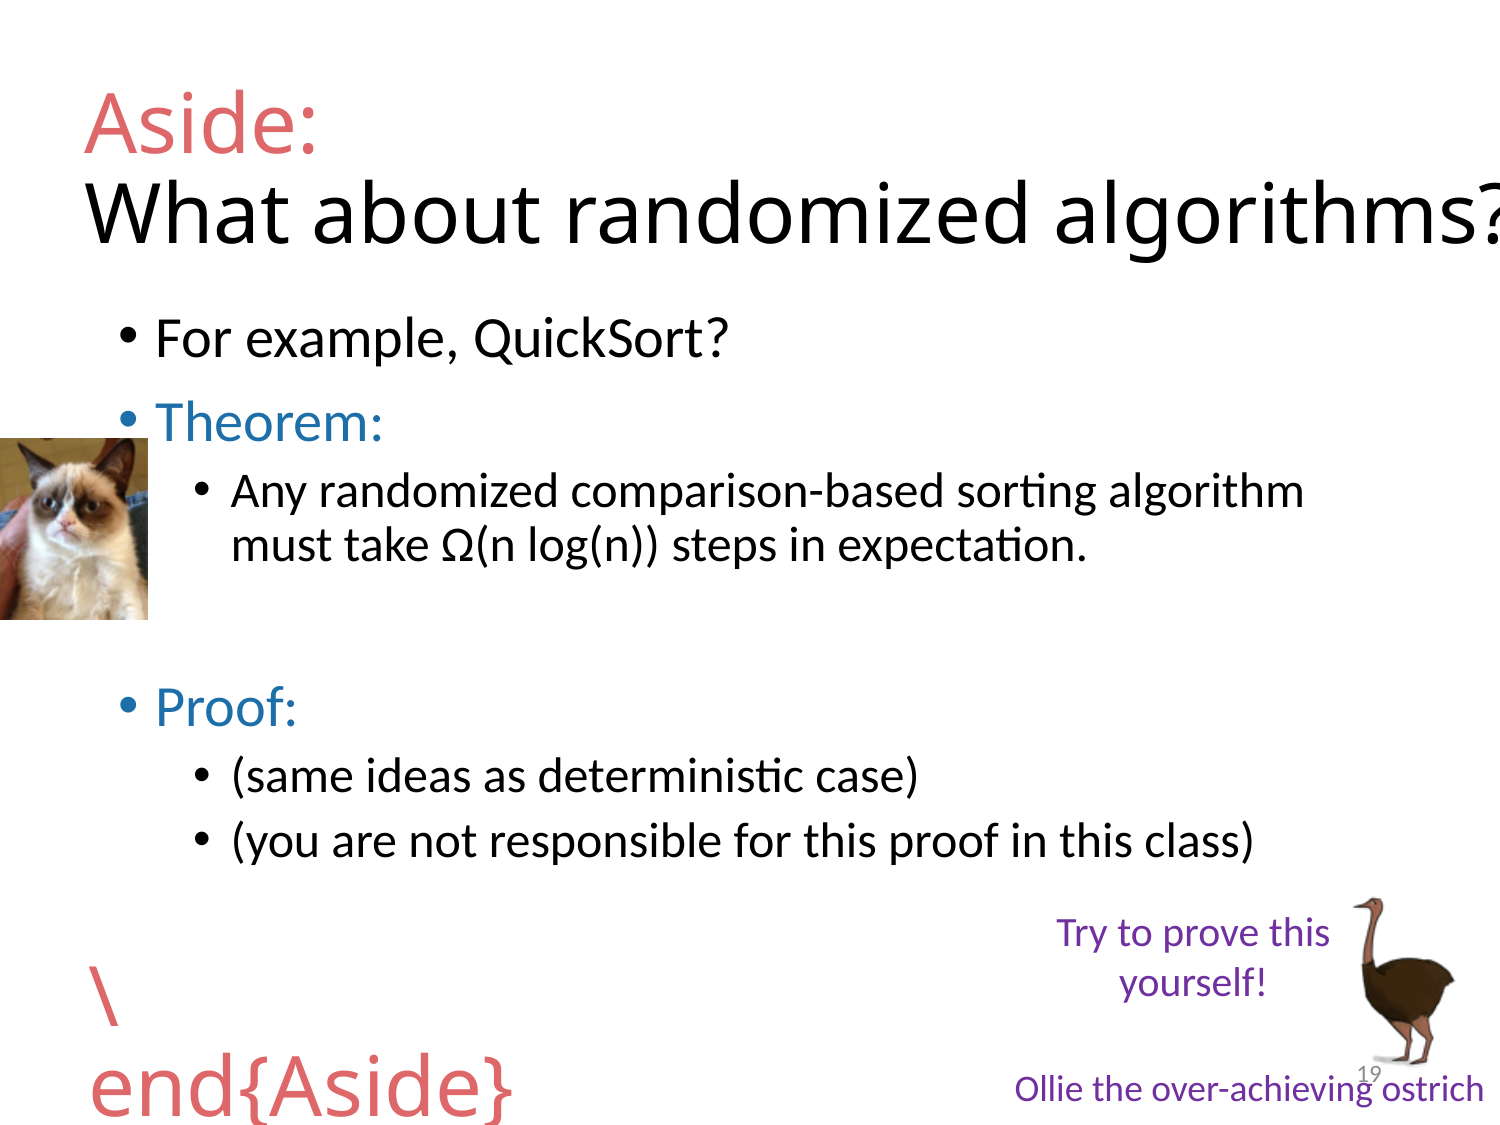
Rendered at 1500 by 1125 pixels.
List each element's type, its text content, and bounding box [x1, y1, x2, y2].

slide_number 19 [1059, 1042, 1397, 1103]
picture [0, 438, 148, 620]
picture [1339, 883, 1468, 1074]
text_box Ollie the over-achieving ostrich [999, 1056, 1500, 1117]
text_box Try to prove this yourself! [990, 896, 1339, 1012]
list For example, QuickSort? Theorem: Any randomized comparison-based sorting algorithm must take Ω(n log(n)) steps in expectation. Proof: (same ideas as deterministic case) (you are not responsible for this proof in this class) [103, 299, 1397, 1014]
text_box Aside: What about randomized algorithms? [69, 63, 1500, 281]
title \end{Aside} [73, 930, 556, 1125]
